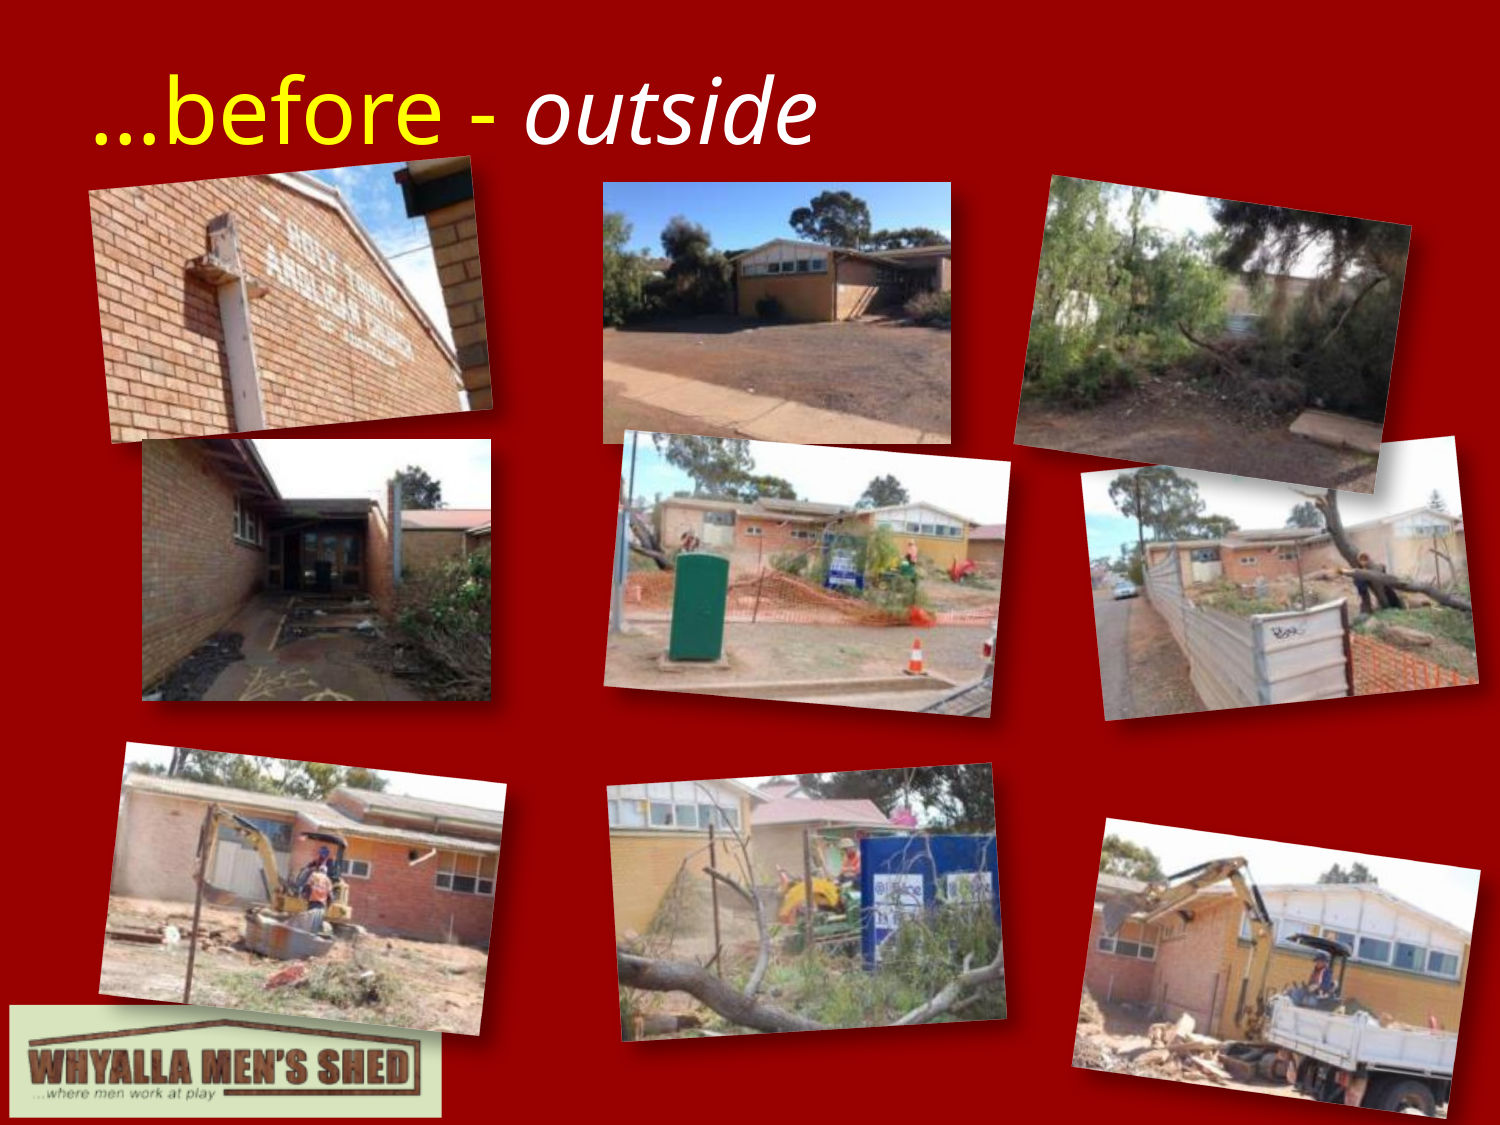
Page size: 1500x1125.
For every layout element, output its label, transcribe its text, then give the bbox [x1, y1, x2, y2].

picture [1015, 197, 1478, 720]
picture [21, 742, 506, 1118]
text_box …before - outside [74, 45, 1425, 233]
picture [93, 172, 492, 701]
picture [602, 182, 1010, 717]
picture [607, 763, 1006, 1041]
picture [1073, 819, 1480, 1118]
